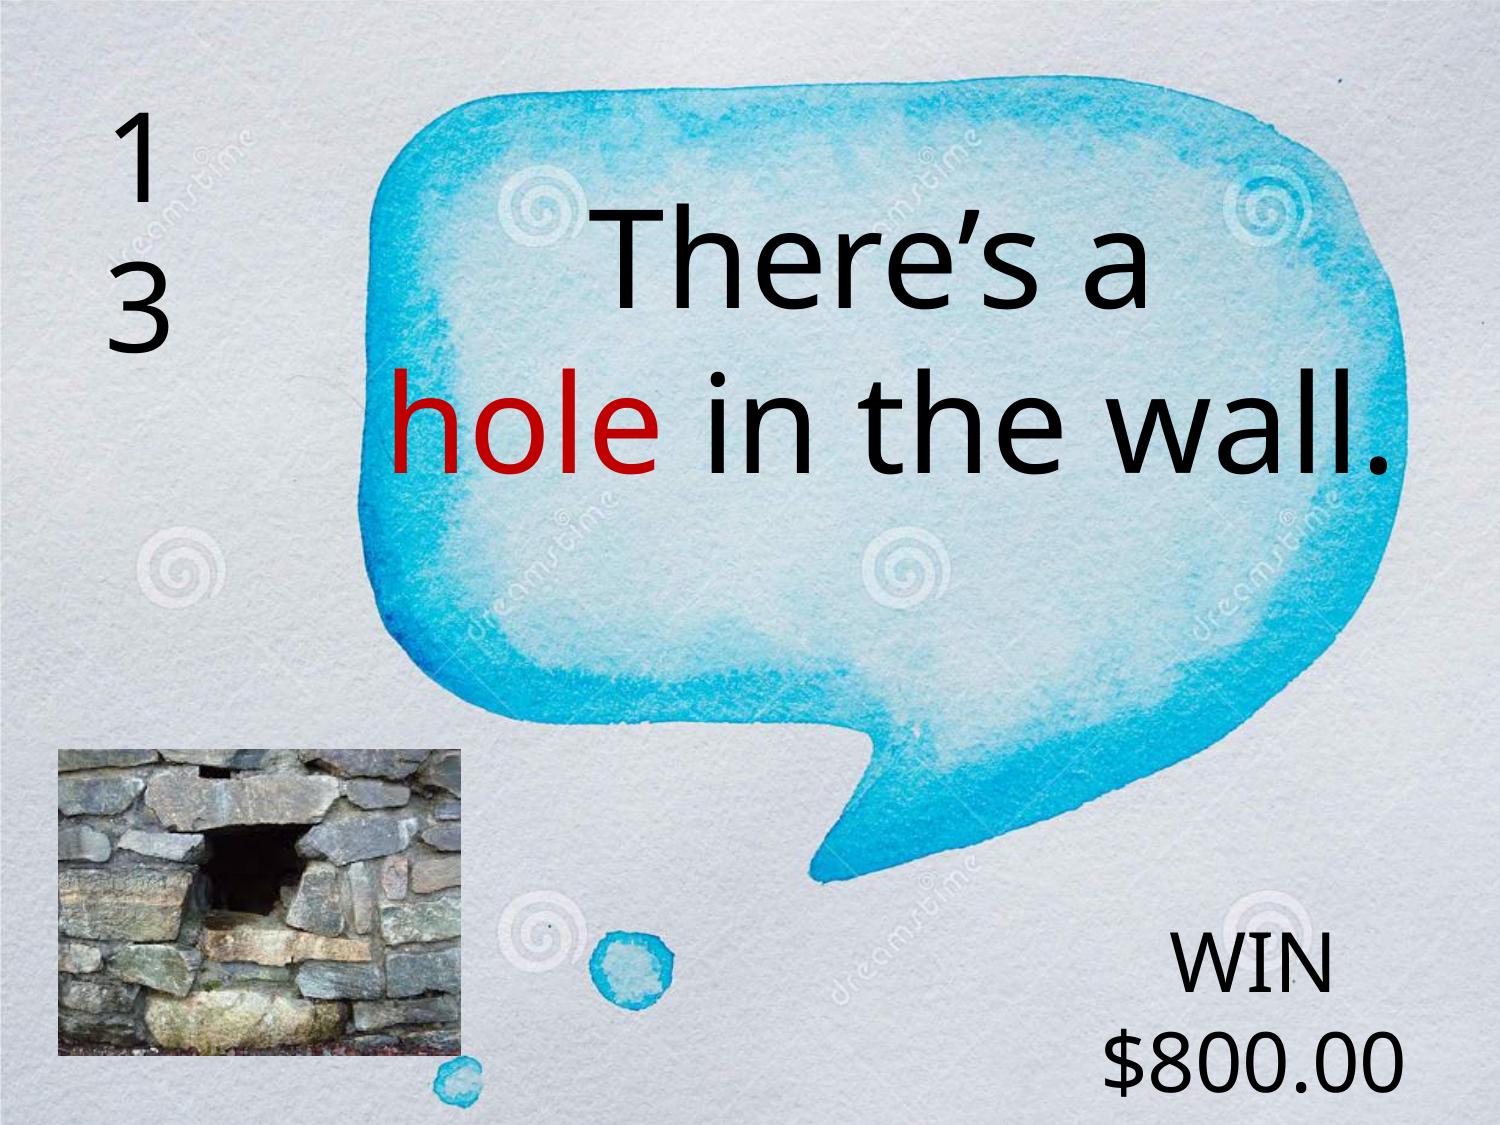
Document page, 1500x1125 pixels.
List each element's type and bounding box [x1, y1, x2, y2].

list [58, 748, 461, 1056]
picture [0, 0, 1500, 1125]
